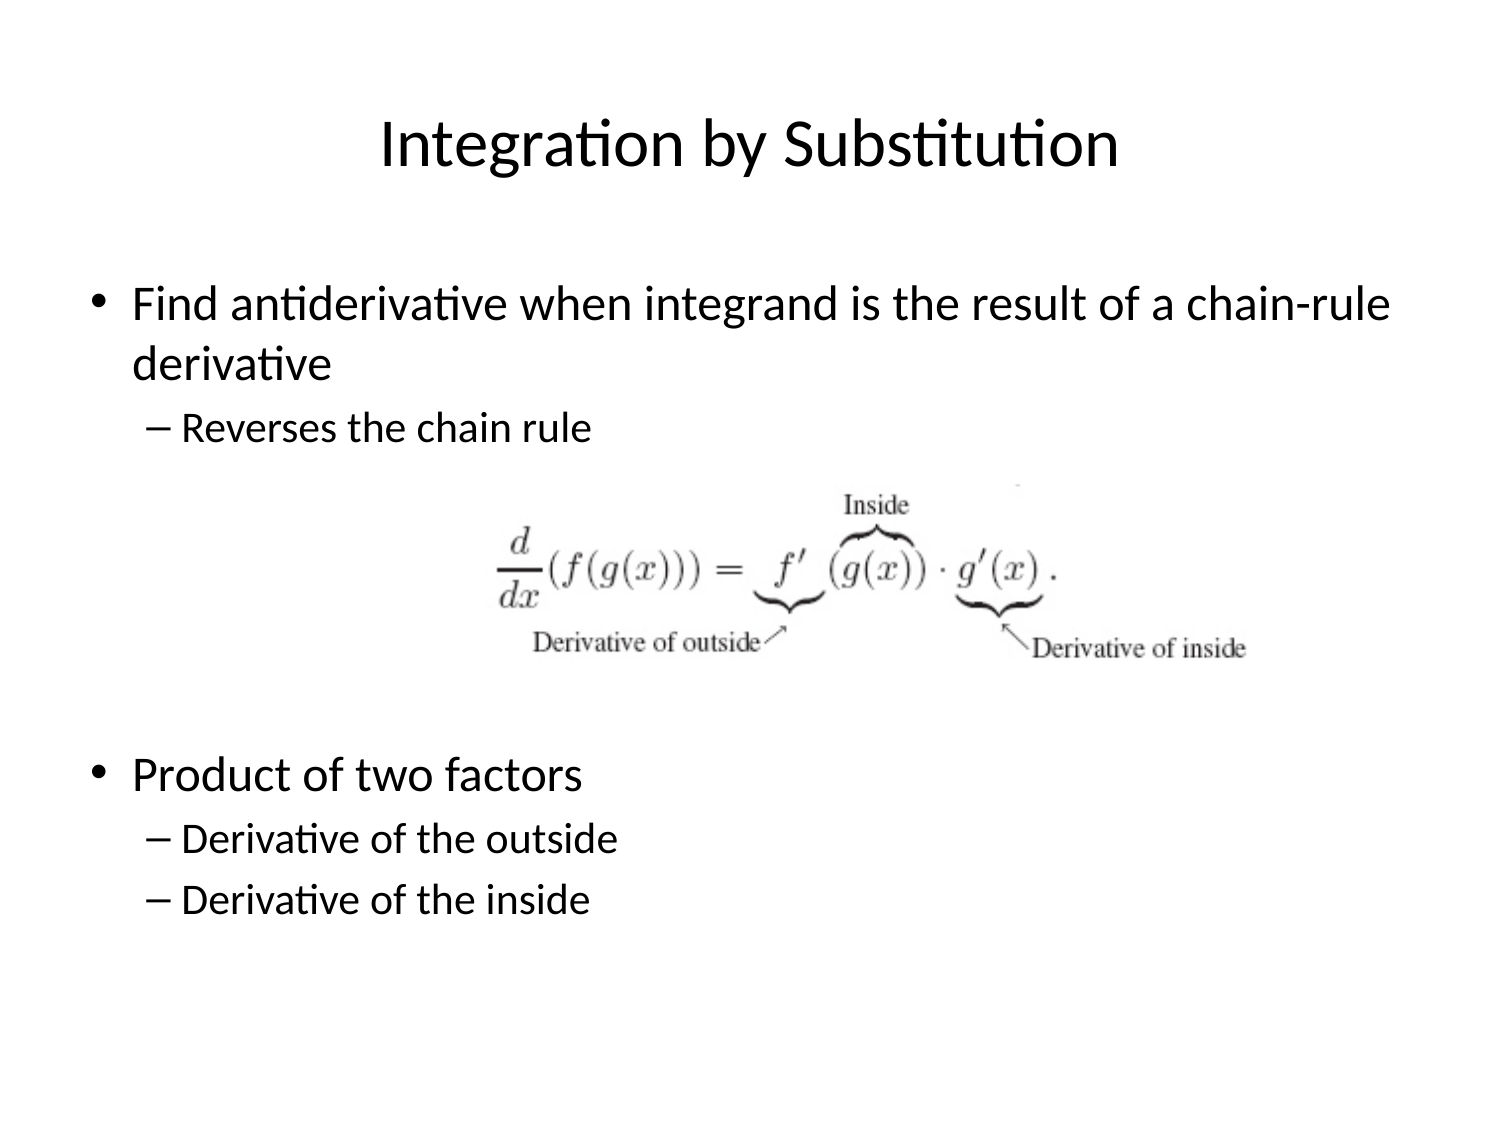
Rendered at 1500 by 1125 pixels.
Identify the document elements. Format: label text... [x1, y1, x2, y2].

title Integration by Substitution [75, 45, 1425, 233]
picture [449, 443, 1298, 682]
list Find antiderivative when integrand is the result of a chain-rule derivative Reverses the chain rule Product of two factors Derivative of the outside Derivative of the inside [75, 262, 1425, 1005]
